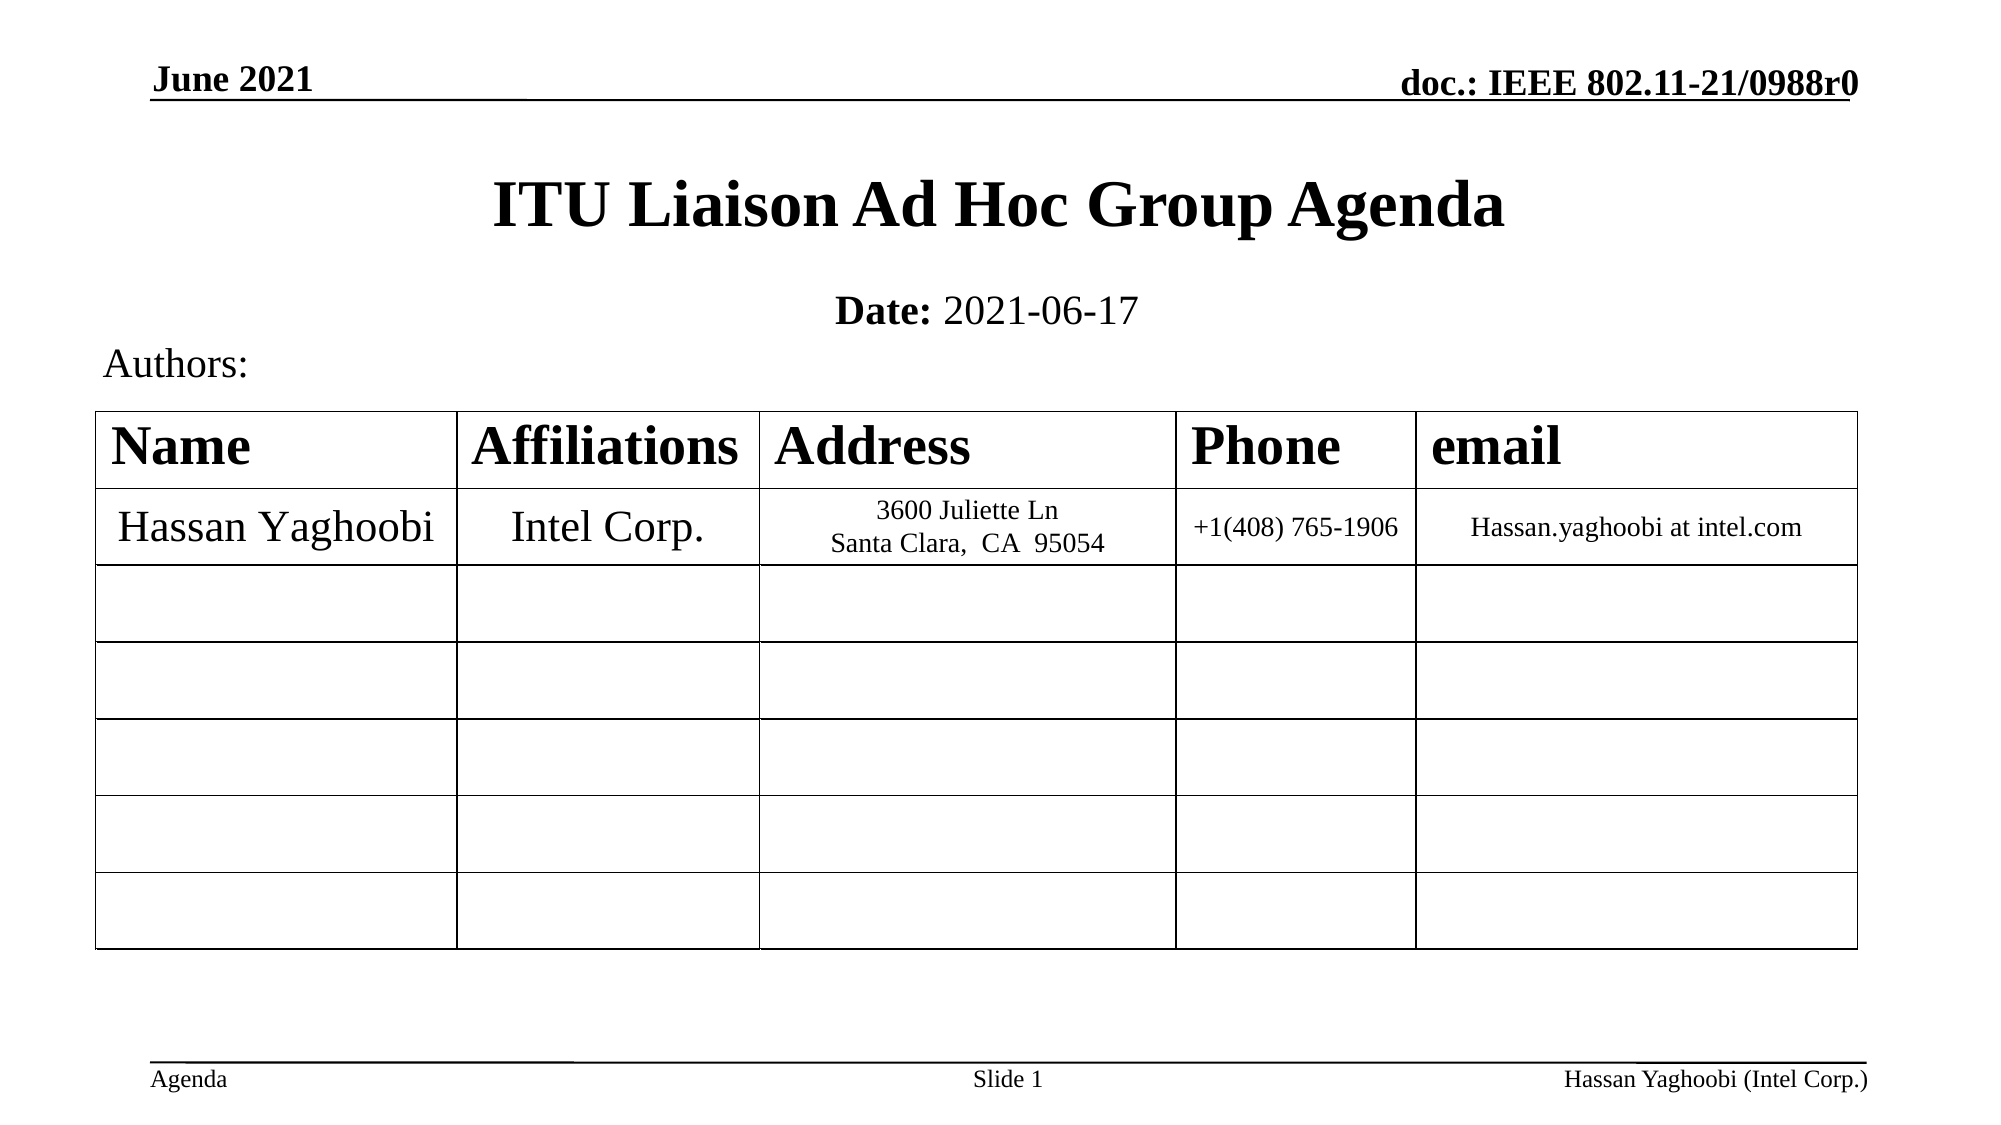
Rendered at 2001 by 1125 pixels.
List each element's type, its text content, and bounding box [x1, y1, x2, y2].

title ITU Liaison Ad Hoc Group Agenda [149, 112, 1850, 288]
text_box Authors: [87, 328, 325, 392]
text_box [74, 410, 1897, 1039]
footer Hassan Yaghoobi (Intel Corp.) [1171, 1061, 1869, 1093]
slide_number Slide 1 [950, 1061, 1067, 1123]
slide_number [152, 54, 563, 100]
list Date: 2021-06-17 [137, 274, 1838, 338]
